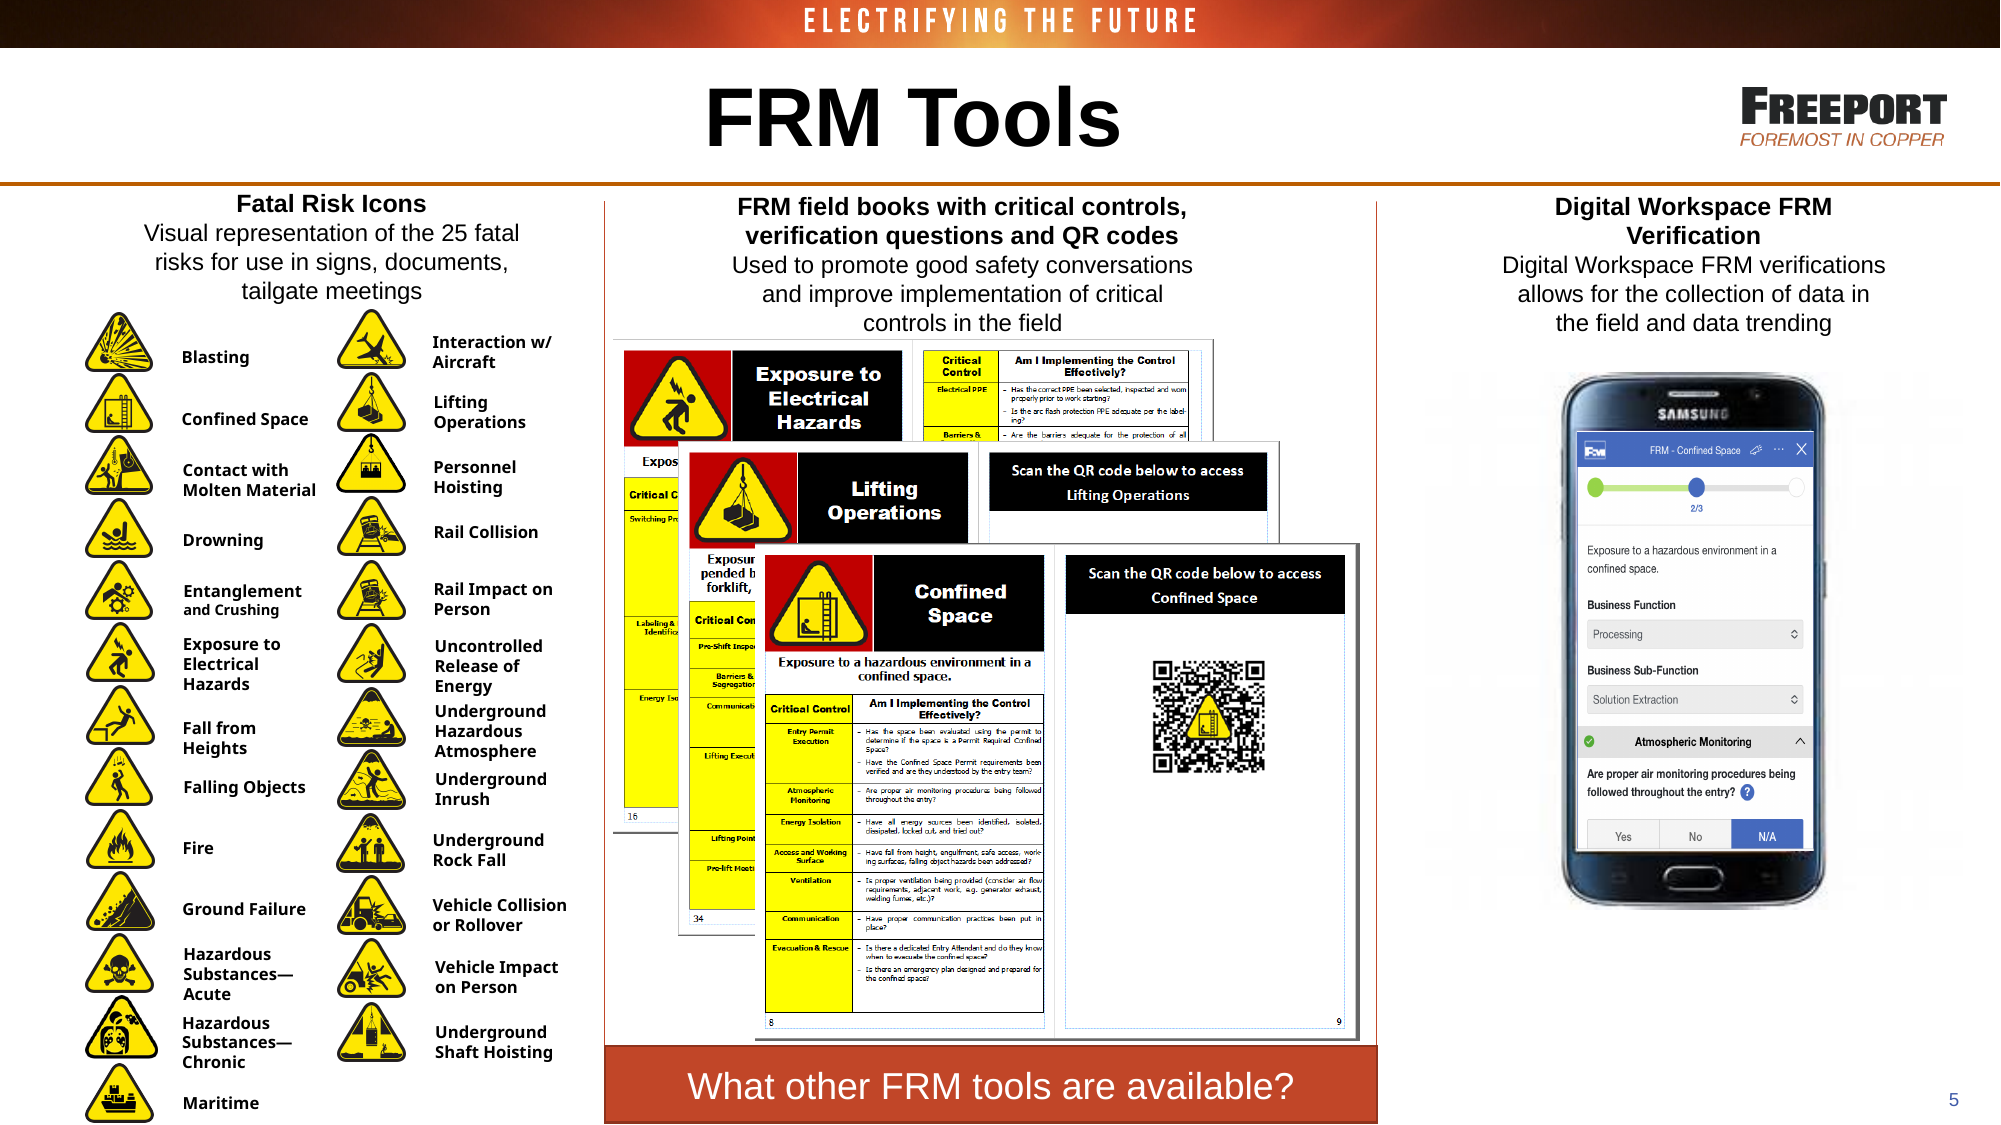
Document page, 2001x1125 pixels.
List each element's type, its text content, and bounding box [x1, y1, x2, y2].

text_box Hazardous Substances—Chronic [176, 1006, 320, 1067]
picture [337, 687, 406, 747]
text_box Fatal Risk Icons Visual representation of the 25 fatal risks for use in signs, documents, tailgate meetings [107, 180, 556, 312]
text_box Exposure to Electrical Hazards [176, 627, 331, 691]
picture [1740, 87, 1947, 146]
picture [0, 0, 2000, 48]
text_box Underground Shaft Hoisting [429, 1016, 583, 1059]
text_box Fire [176, 831, 331, 853]
picture [85, 995, 158, 1059]
text_box Lifting Operations [427, 386, 581, 435]
text_box Underground Rock Fall [426, 823, 581, 869]
picture [85, 747, 153, 807]
text_box Contact with Molten Material [176, 454, 330, 497]
text_box What other FRM tools are available? [604, 1045, 1378, 1124]
picture [86, 809, 155, 869]
picture [337, 938, 406, 998]
text_box Ground Failure [176, 893, 330, 917]
picture [337, 496, 406, 556]
text_box Underground Inrush [429, 762, 583, 806]
title FRM Tools [133, 61, 1695, 172]
text_box Falling Objects [177, 771, 331, 796]
picture [85, 560, 153, 620]
text_box Uncontrolled Release of Energy [428, 630, 582, 690]
picture [337, 372, 406, 432]
picture [337, 560, 406, 620]
text_box Maritime [176, 1086, 331, 1114]
picture [336, 433, 406, 494]
text_box Personnel Hoisting [427, 451, 581, 502]
picture [337, 309, 406, 370]
text_box Digital Workspace FRM Verification Digital Workspace FRM verifications allows for the collection of data in the field and data trending [1486, 182, 1902, 344]
text_box Rail Collision [427, 515, 581, 537]
text_box Blasting [175, 340, 329, 367]
text_box Underground Hazardous Atmosphere [428, 694, 582, 758]
text_box Vehicle Collision or Rollover [426, 888, 581, 934]
picture [613, 339, 1360, 1041]
text_box Confined Space [175, 402, 329, 427]
picture [85, 312, 153, 372]
text_box Hazardous Substances—Acute [177, 937, 331, 999]
picture [85, 1063, 154, 1123]
picture [85, 435, 153, 495]
picture [85, 498, 153, 558]
picture [86, 685, 155, 745]
text_box Drowning [176, 523, 330, 547]
picture [86, 871, 155, 931]
slide_number 5 [1913, 1080, 1995, 1124]
text_box Entanglement and Crushing [177, 574, 331, 626]
picture [85, 373, 153, 433]
picture [1425, 372, 1963, 910]
picture [337, 1002, 406, 1063]
picture [85, 933, 154, 993]
picture [86, 622, 155, 682]
picture [337, 875, 406, 935]
text_box Fall from Heights [176, 711, 330, 739]
picture [336, 813, 405, 873]
picture [337, 623, 406, 683]
text_box FRM field books with critical controls, verification questions and QR codes Used to promote good safety conversations and improve implementation of critical controls in the field [706, 182, 1220, 344]
text_box Rail Impact on Person [427, 573, 581, 625]
text_box Vehicle Impact on Person [429, 950, 583, 996]
text_box Interaction w/ Aircraft [426, 326, 581, 375]
picture [337, 749, 406, 810]
